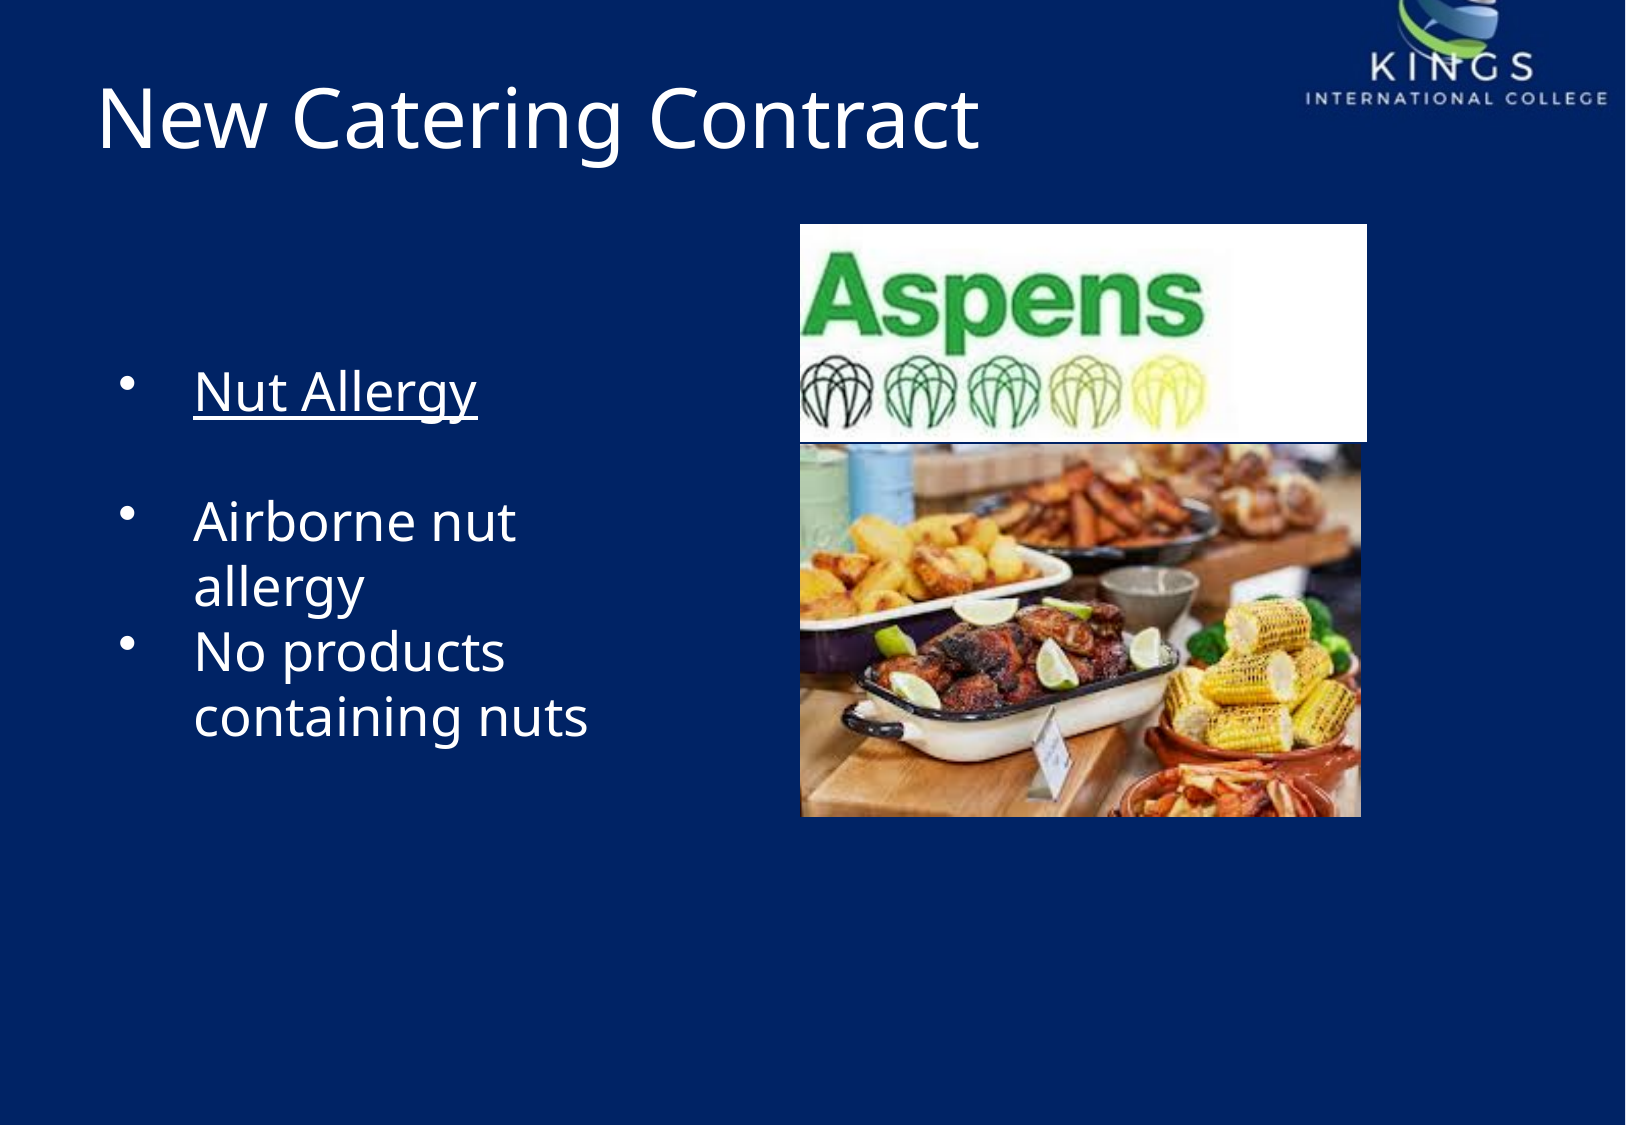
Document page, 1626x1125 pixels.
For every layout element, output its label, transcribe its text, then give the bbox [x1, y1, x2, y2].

picture [0, 0, 1626, 1125]
text_box Nut Allergy Airborne nut allergy No products containing nuts [103, 349, 671, 755]
title New Catering Contract [80, 42, 1569, 173]
